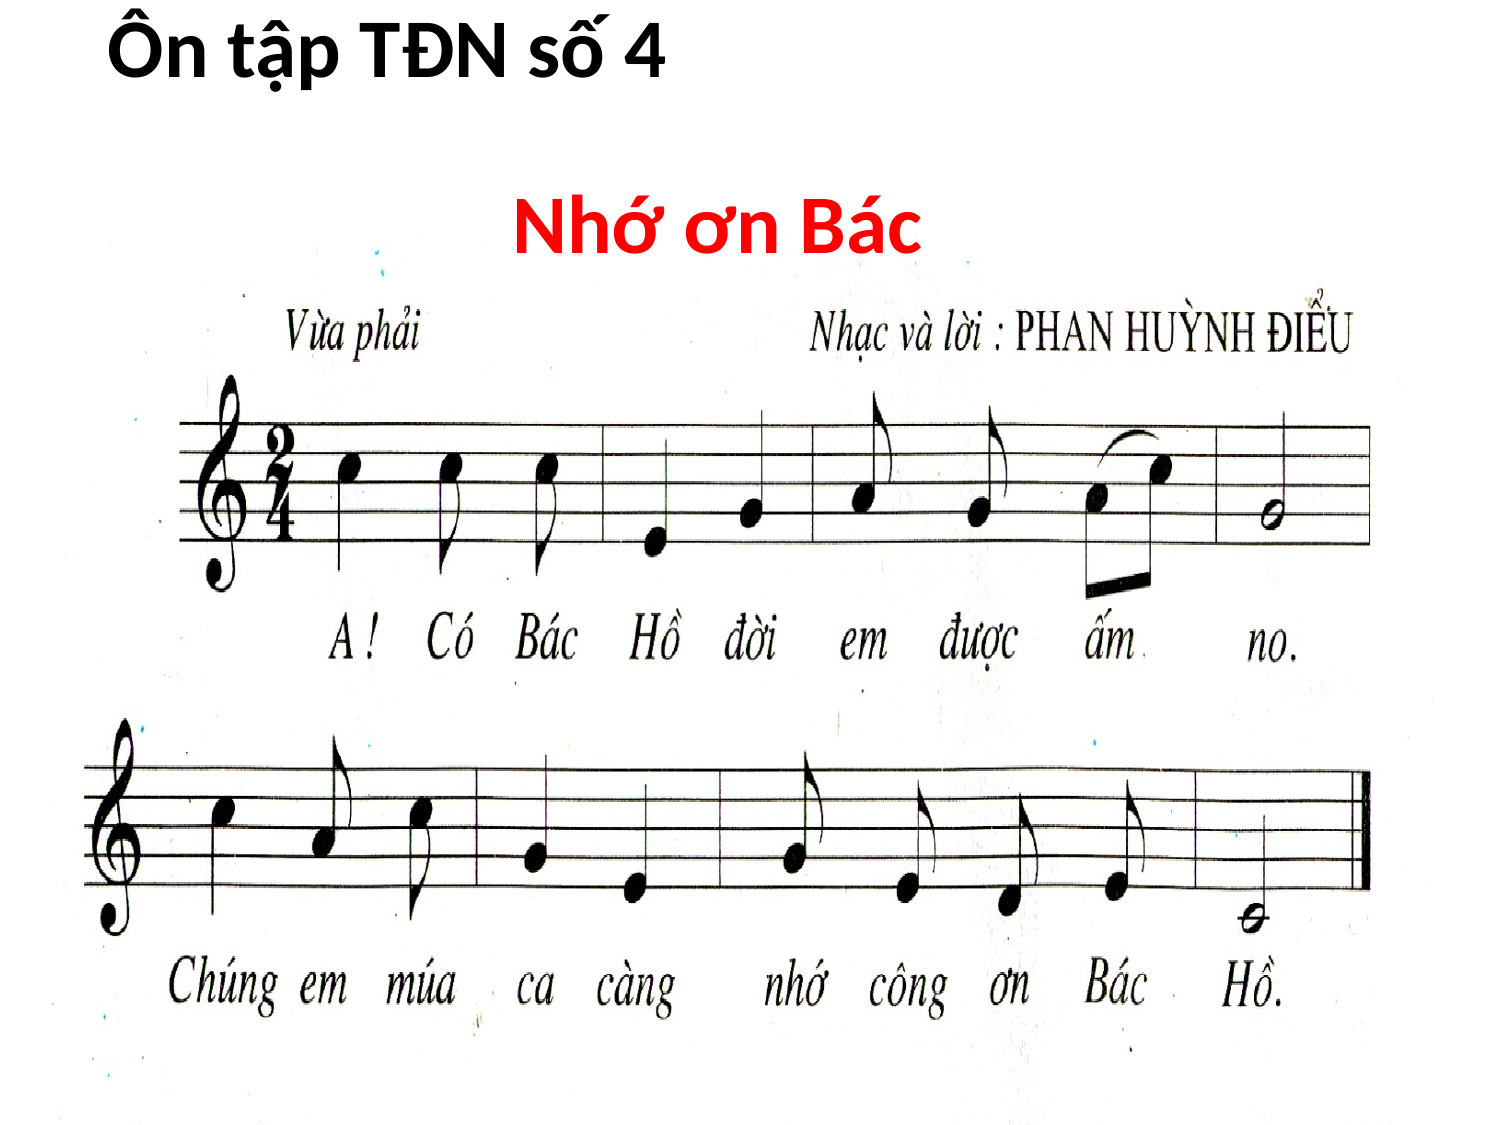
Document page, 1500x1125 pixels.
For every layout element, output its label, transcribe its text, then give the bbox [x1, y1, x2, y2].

title Ôn tập TĐN số 4 [0, 0, 1063, 138]
picture [37, 237, 1438, 1125]
text_box Nhớ ơn Bác [497, 162, 1098, 235]
